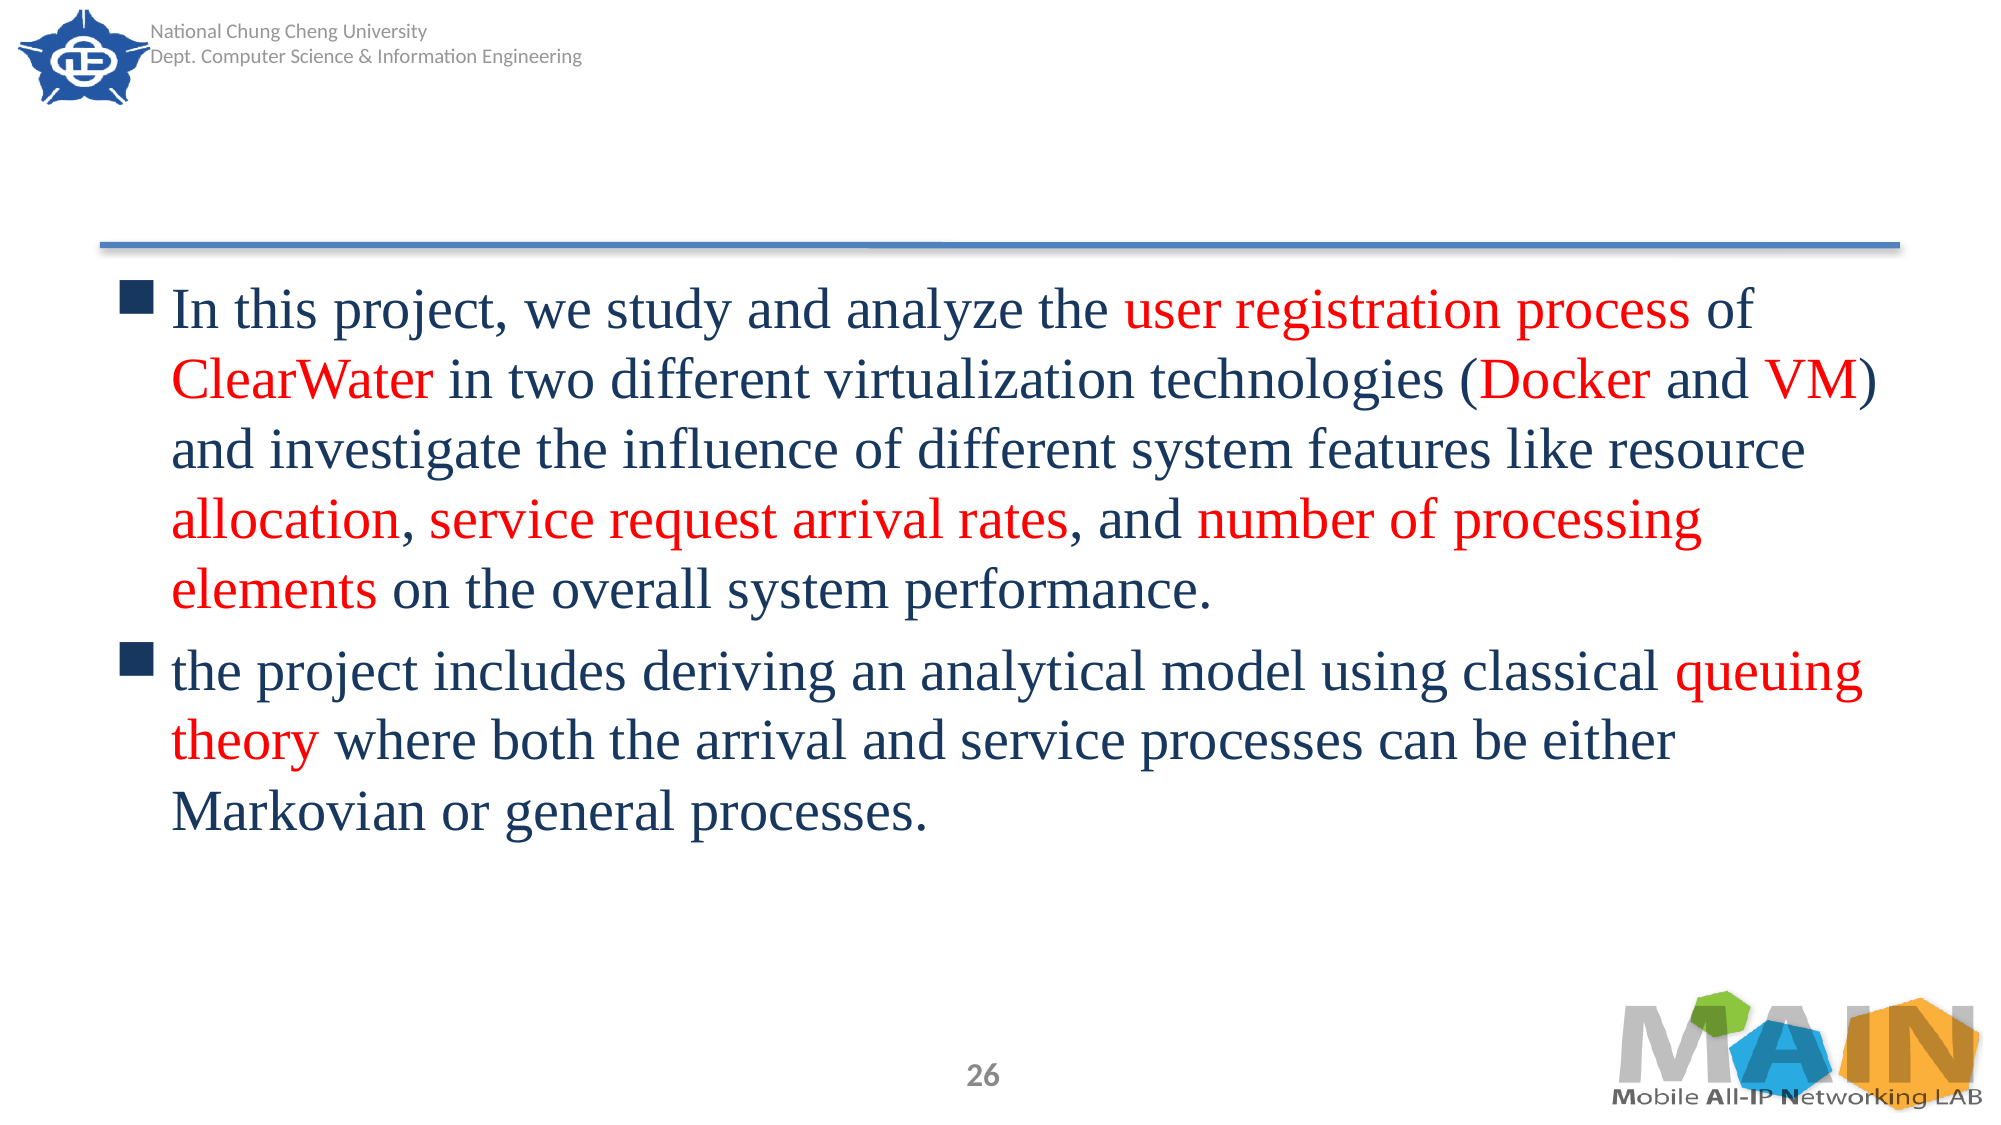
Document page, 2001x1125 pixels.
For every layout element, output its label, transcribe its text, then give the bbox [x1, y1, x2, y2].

picture [1400, 987, 1984, 1113]
list In this project, we study and analyze the user registration process of ClearWater in two different virtualization technologies (Docker and VM) and investigate the influence of different system features like resource allocation, service request arrival rates, and number of processing elements on the overall system performance. the project includes deriving an analytical model using classical queuing theory where both the arrival and service processes can be either Markovian or general processes. [99, 262, 1901, 1006]
picture [0, 0, 168, 113]
slide_number 26 [750, 1042, 1217, 1103]
